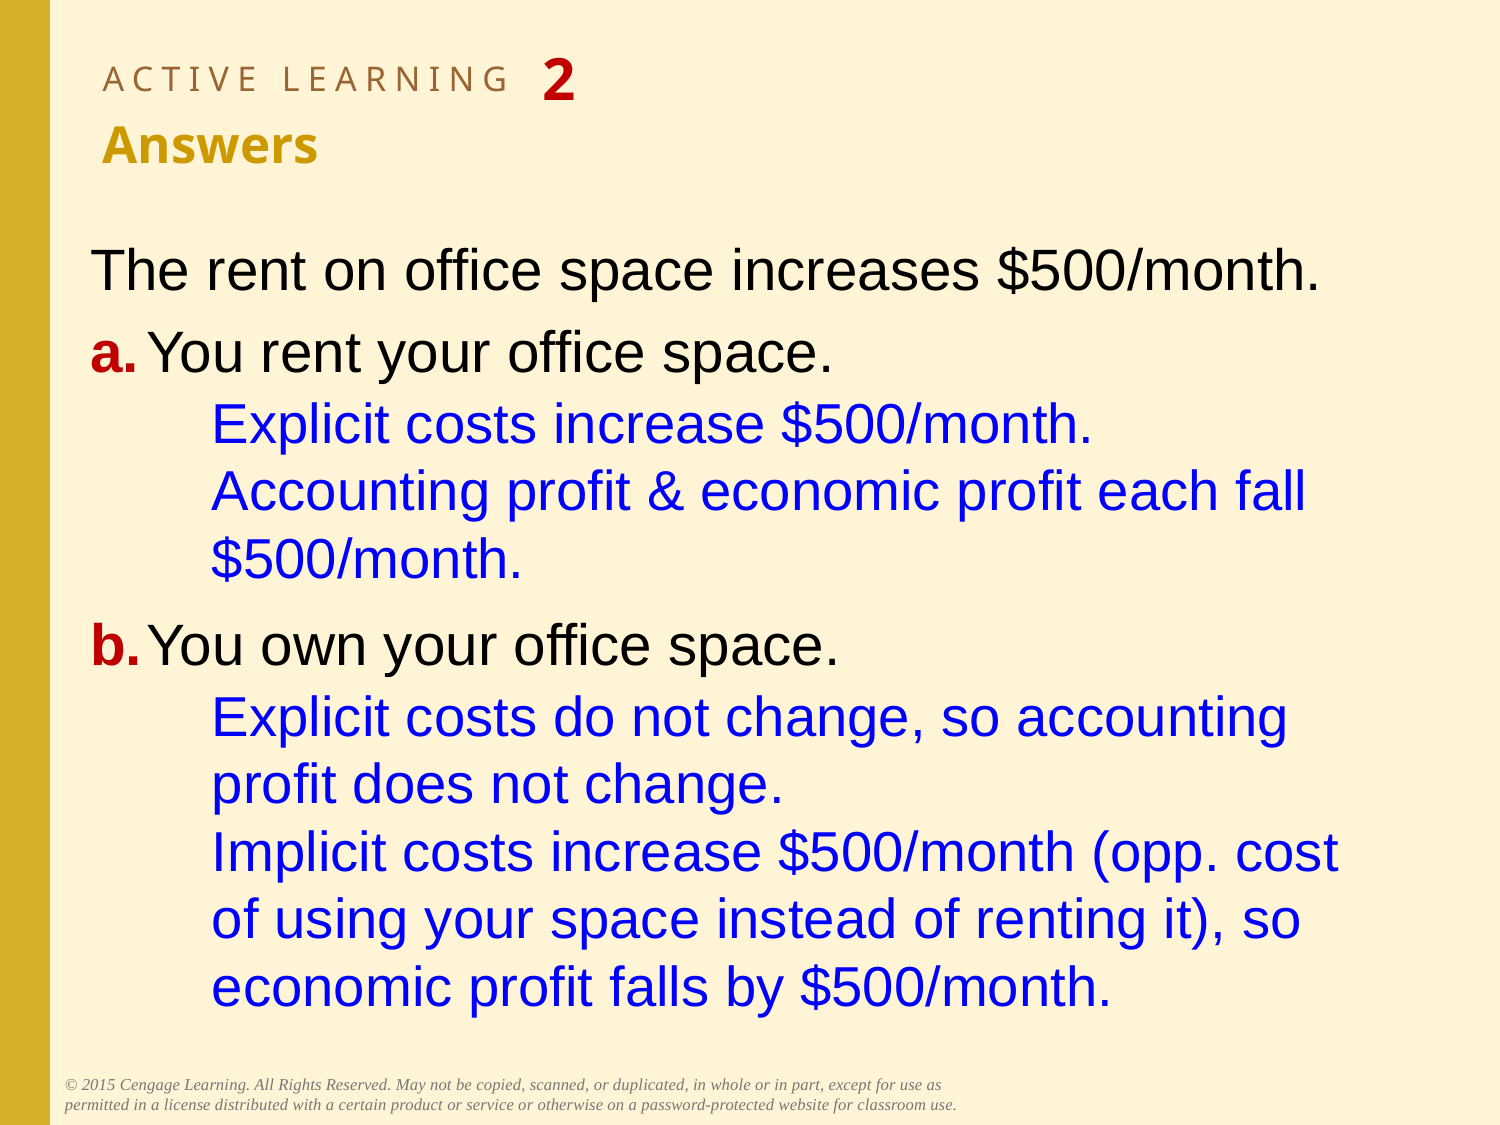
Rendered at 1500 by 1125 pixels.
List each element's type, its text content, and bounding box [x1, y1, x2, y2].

text_box [0, 0, 50, 1125]
text_box © 2015 Cengage Learning. All Rights Reserved. May not be copied, scanned, or duplicated, in whole or in part, except for use as permitted in a license distributed with a certain product or service or otherwise on a password-protected website for classroom use. [49, 1066, 977, 1121]
title ACTIVE LEARNING 2 Answers [87, 24, 1435, 182]
list The rent on office space increases $500/month. a. You rent your office space. Explicit costs increase $500/month. Accounting profit & economic profit each fall $500/month. b. You own your office space. Explicit costs do not change, so accounting profit does not change. Implicit costs increase $500/month (opp. cost of using your space instead of renting it), so economic profit falls by $500/month. [74, 224, 1426, 1063]
